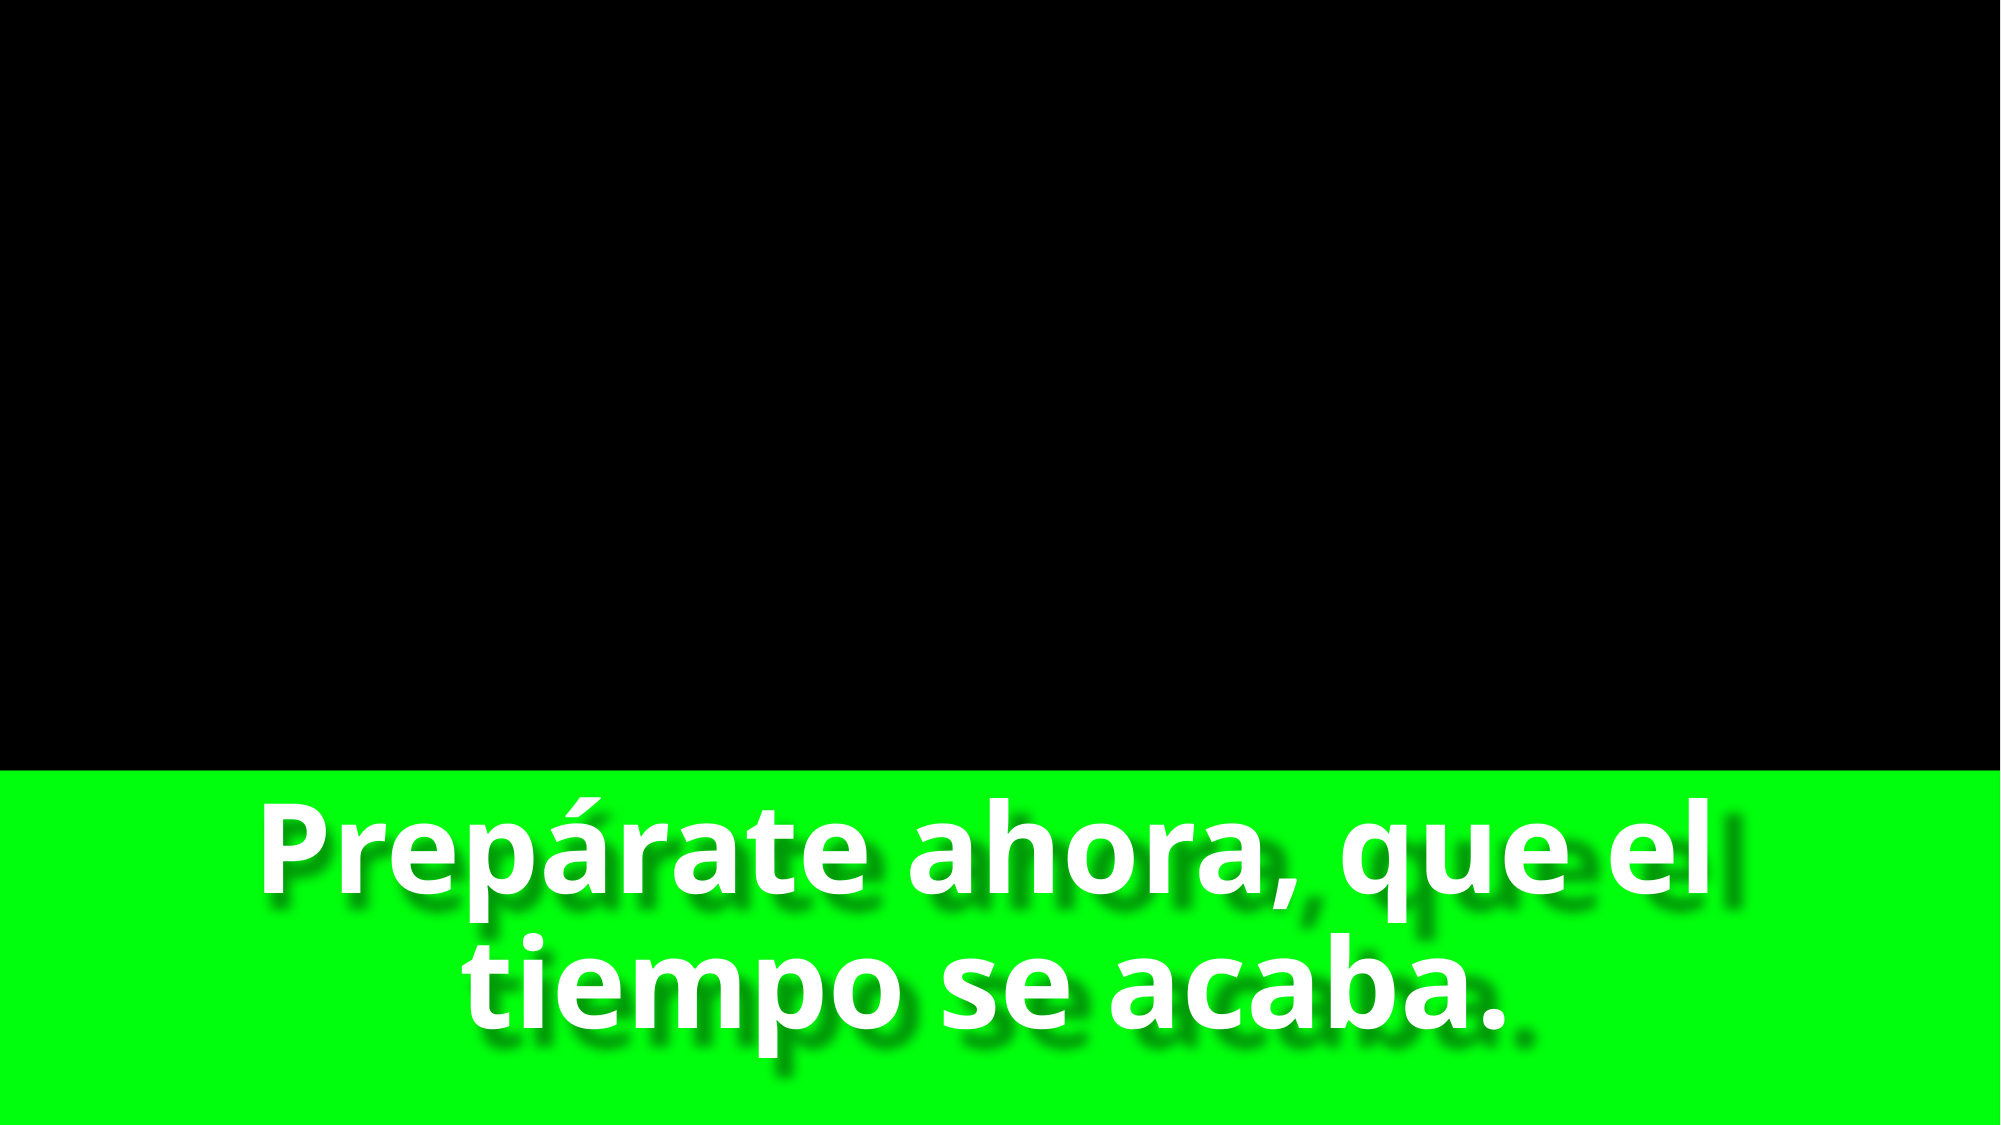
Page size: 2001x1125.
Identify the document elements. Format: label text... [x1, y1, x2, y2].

picture [0, 0, 2001, 1125]
title Prepárate ahora, que el tiempo se acaba. [12, 811, 1961, 1029]
